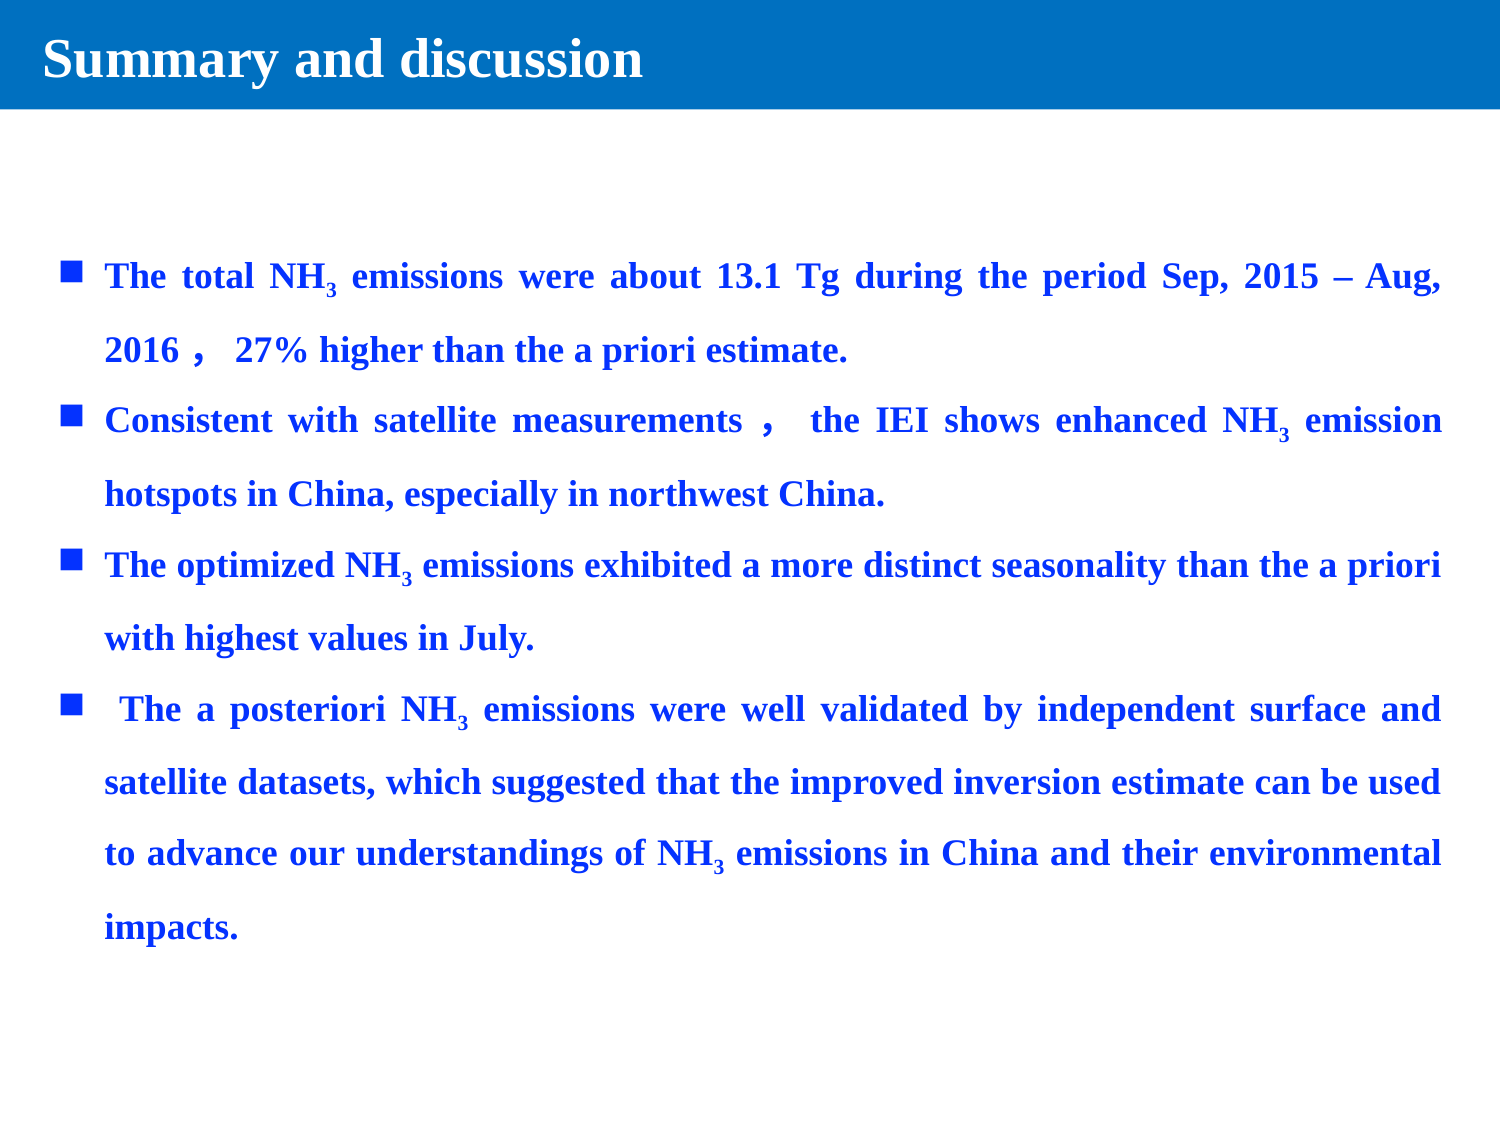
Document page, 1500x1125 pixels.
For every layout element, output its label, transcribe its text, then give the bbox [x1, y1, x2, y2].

text_box Summary and discussion [0, 0, 1500, 110]
text_box The total NH3 emissions were about 13.1 Tg during the period Sep, 2015 – Aug, 2016，27% higher than the a priori estimate. Consistent with satellite measurements，the IEI shows enhanced NH3 emission hotspots in China, especially in northwest China. The optimized NH3 emissions exhibited a more distinct seasonality than the a priori with highest values in July. The a posteriori NH3 emissions were well validated by independent surface and satellite datasets, which suggested that the improved inversion estimate can be used to advance our understandings of NH3 emissions in China and their environmental impacts. [42, 218, 1458, 954]
